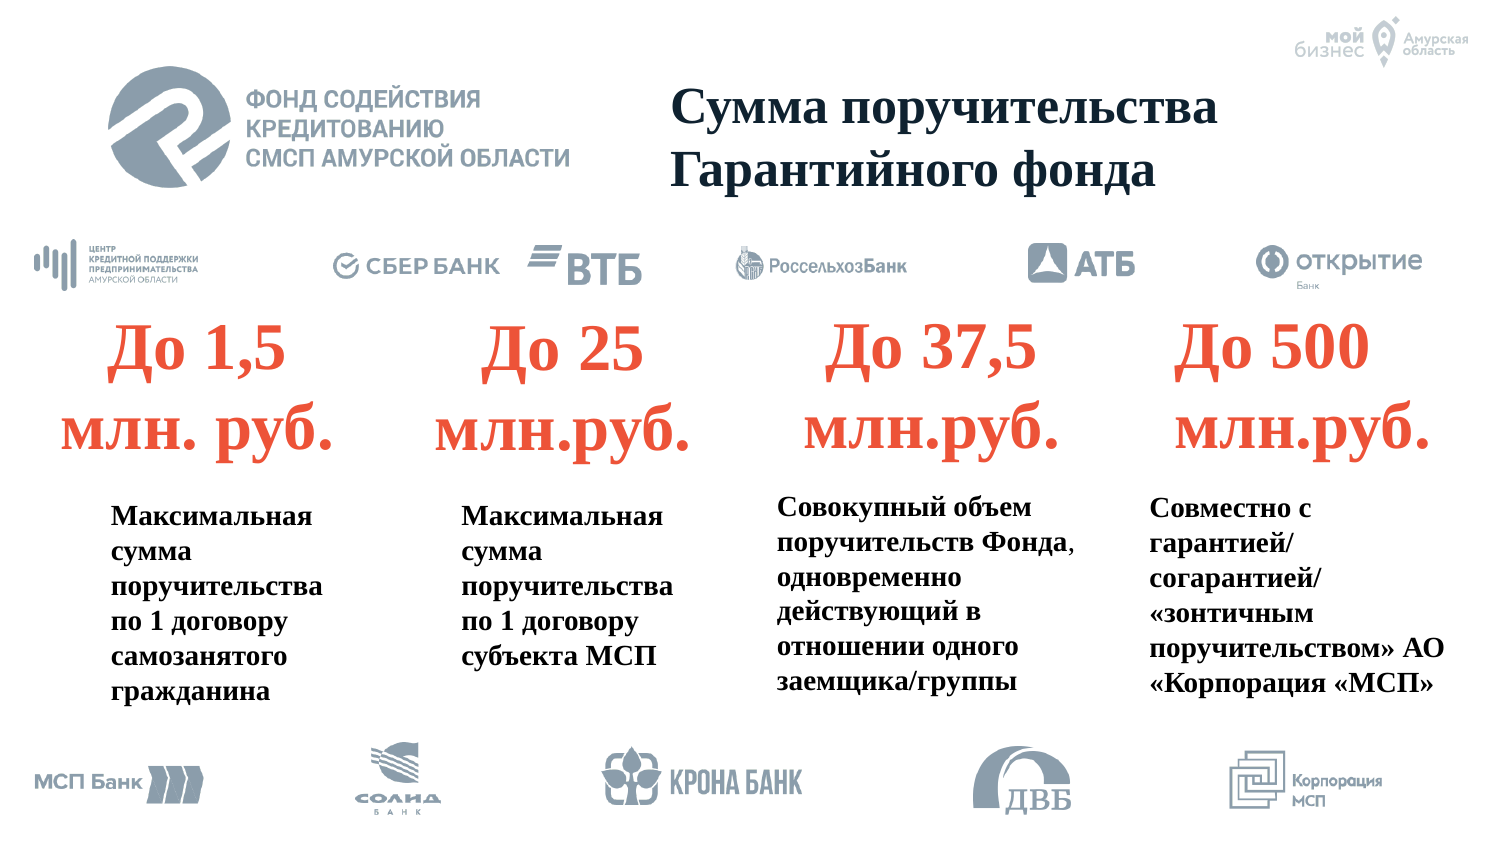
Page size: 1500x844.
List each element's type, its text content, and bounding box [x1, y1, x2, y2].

picture [1256, 245, 1422, 289]
text_box Максимальная сумма поручительства по 1 договору субъекта МСП [446, 489, 716, 679]
picture [735, 246, 907, 280]
picture [333, 252, 500, 279]
text_box Сумма поручительства Гарантийного фонда [655, 64, 1292, 204]
picture [34, 239, 198, 291]
text_box Совместно с гарантией/ согарантией/ «зонтичным поручительством» АО «Корпорация «МСП» [1134, 481, 1475, 706]
picture [34, 765, 204, 804]
picture [355, 742, 441, 815]
text_box До 37,5 млн.руб. [762, 294, 1102, 470]
text_box Совокупный объем поручительств Фонда, одновременно действующий в отношении одного заемщика/группы [762, 479, 1115, 704]
picture [1028, 243, 1135, 283]
picture [1295, 16, 1468, 68]
picture [108, 66, 569, 188]
text_box Максимальная сумма поручительства по 1 договору самозанятого гражданина [96, 489, 366, 714]
text_box До 1,5 млн. руб. [27, 295, 368, 471]
picture [1229, 750, 1382, 809]
picture [527, 245, 642, 285]
picture [973, 746, 1071, 815]
picture [600, 746, 802, 805]
text_box До 500 млн.руб. [1159, 294, 1499, 470]
text_box До 25 млн.руб. [375, 296, 752, 472]
